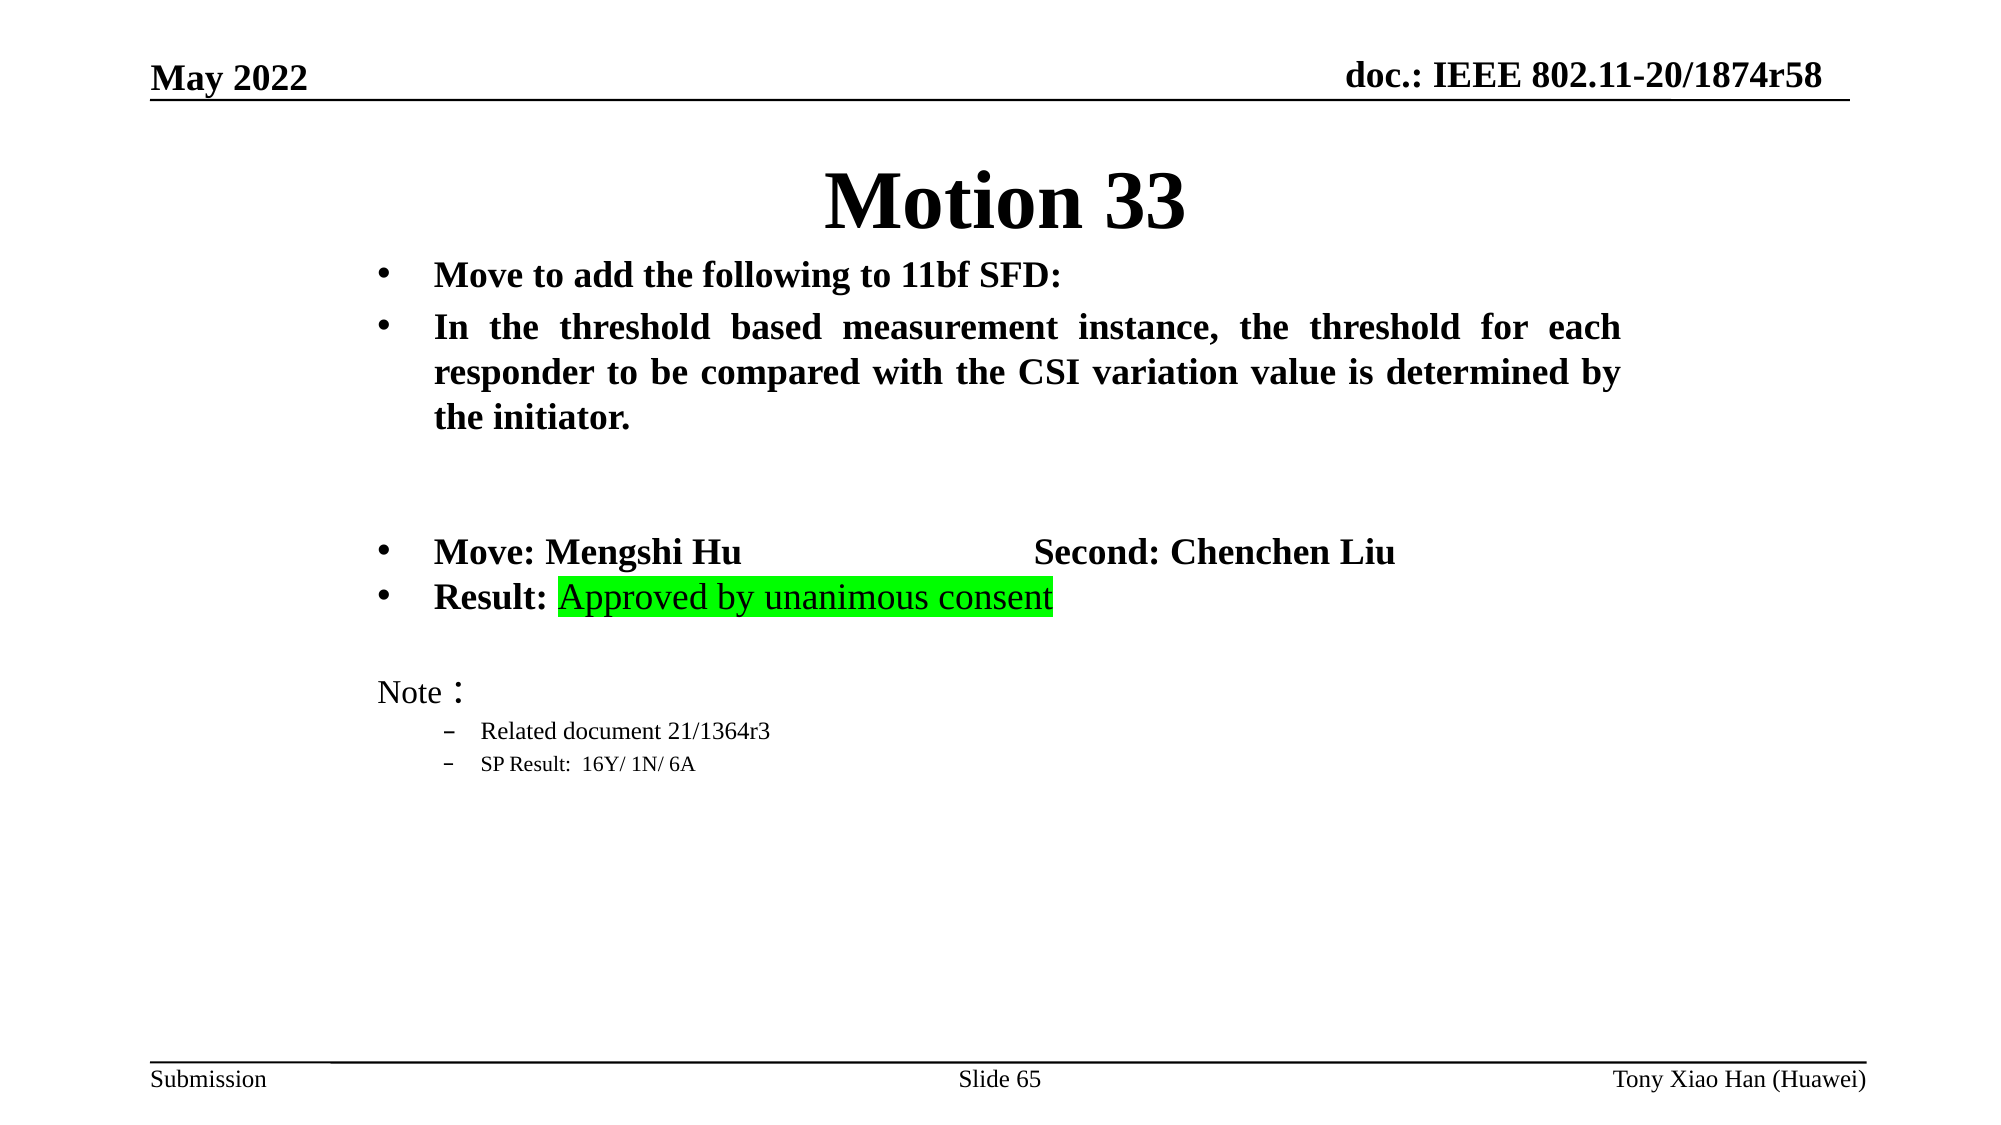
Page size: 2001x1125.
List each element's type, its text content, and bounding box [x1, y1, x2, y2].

text_box Motion 33 [368, 137, 1644, 275]
text_box Move to add the following to 11bf SFD: In the threshold based measurement instance, the threshold for each responder to be compared with the CSI variation value is determined by the initiator. Move: Mengshi Hu Second: Chenchen Liu Result: Approved by unanimous consent Note： Related document 21/1364r3 SP Result: 16Y/ 1N/ 6A [362, 212, 1638, 900]
